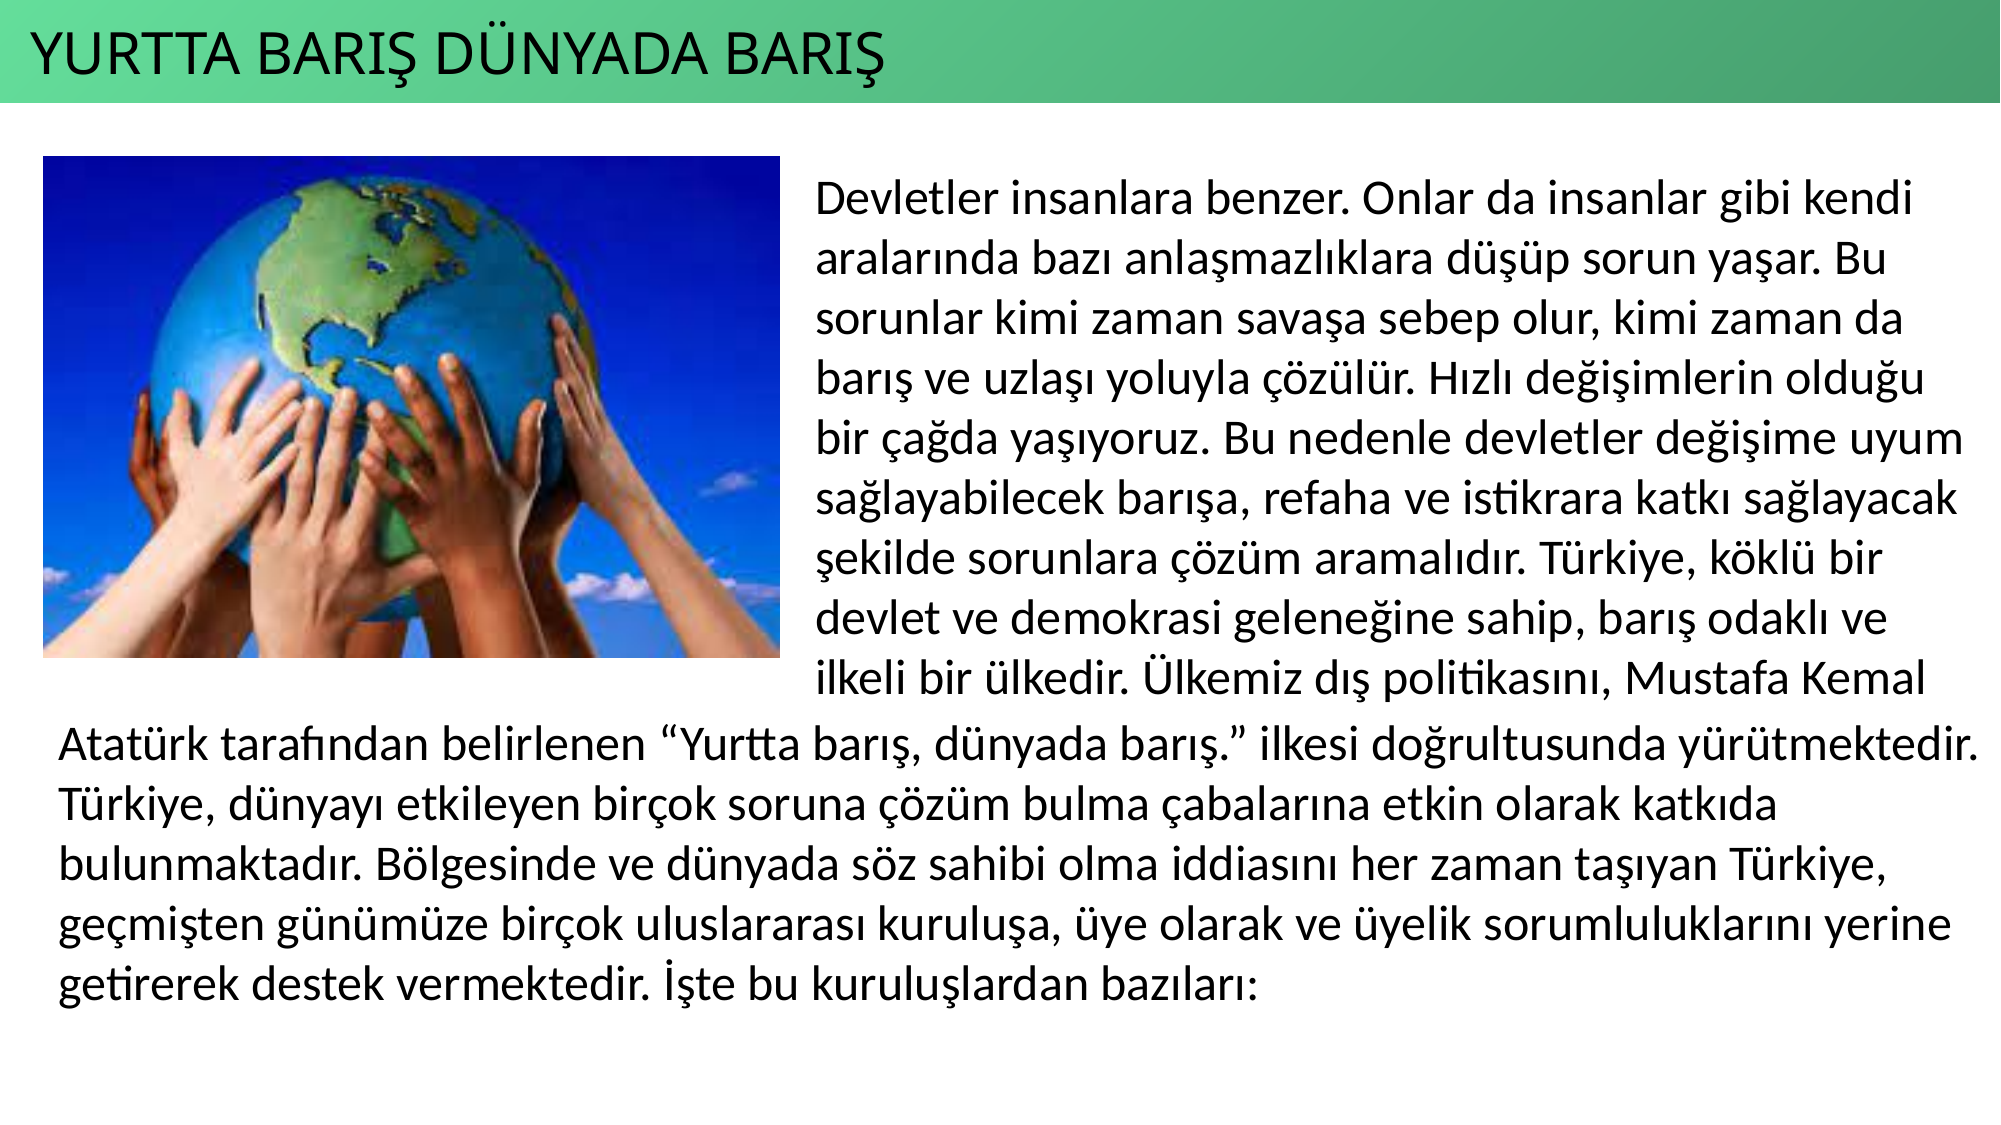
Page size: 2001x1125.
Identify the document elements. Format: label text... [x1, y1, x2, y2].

picture [43, 156, 780, 658]
text_box Devletler insanlara benzer. Onlar da insanlar gibi kendi aralarında bazı anlaşmazlıklara düşüp sorun yaşar. Bu sorunlar kimi zaman savaşa sebep olur, kimi zaman da barış ve uzlaşı yoluyla çözülür. Hızlı değişimlerin olduğu bir çağda yaşıyoruz. Bu nedenle devletler değişime uyum sağlayabilecek barışa, refaha ve istikrara katkı sağlayacak şekilde sorunlara çözüm aramalıdır. Türkiye, köklü bir devlet ve demokrasi geleneğine sahip, barış odaklı ve ilkeli bir ülkedir. Ülkemiz dış politikasını, Mustafa Kemal [800, 156, 1989, 703]
text_box YURTTA BARIŞ DÜNYADA BARIŞ [0, 0, 2000, 103]
text_box Atatürk tarafından belirlenen “Yurtta barış, dünyada barış.” ilkesi doğrultusunda yürütmektedir. Türkiye, dünyayı etkileyen birçok soruna çözüm bulma çabalarına etkin olarak katkıda bulunmaktadır. Bölgesinde ve dünyada söz sahibi olma iddiasını her zaman taşıyan Türkiye, geçmişten günümüze birçok uluslararası kuruluşa, üye olarak ve üyelik sorumluluklarını yerine getirerek destek vermektedir. İşte bu kuruluşlardan bazıları: [43, 703, 2000, 1019]
